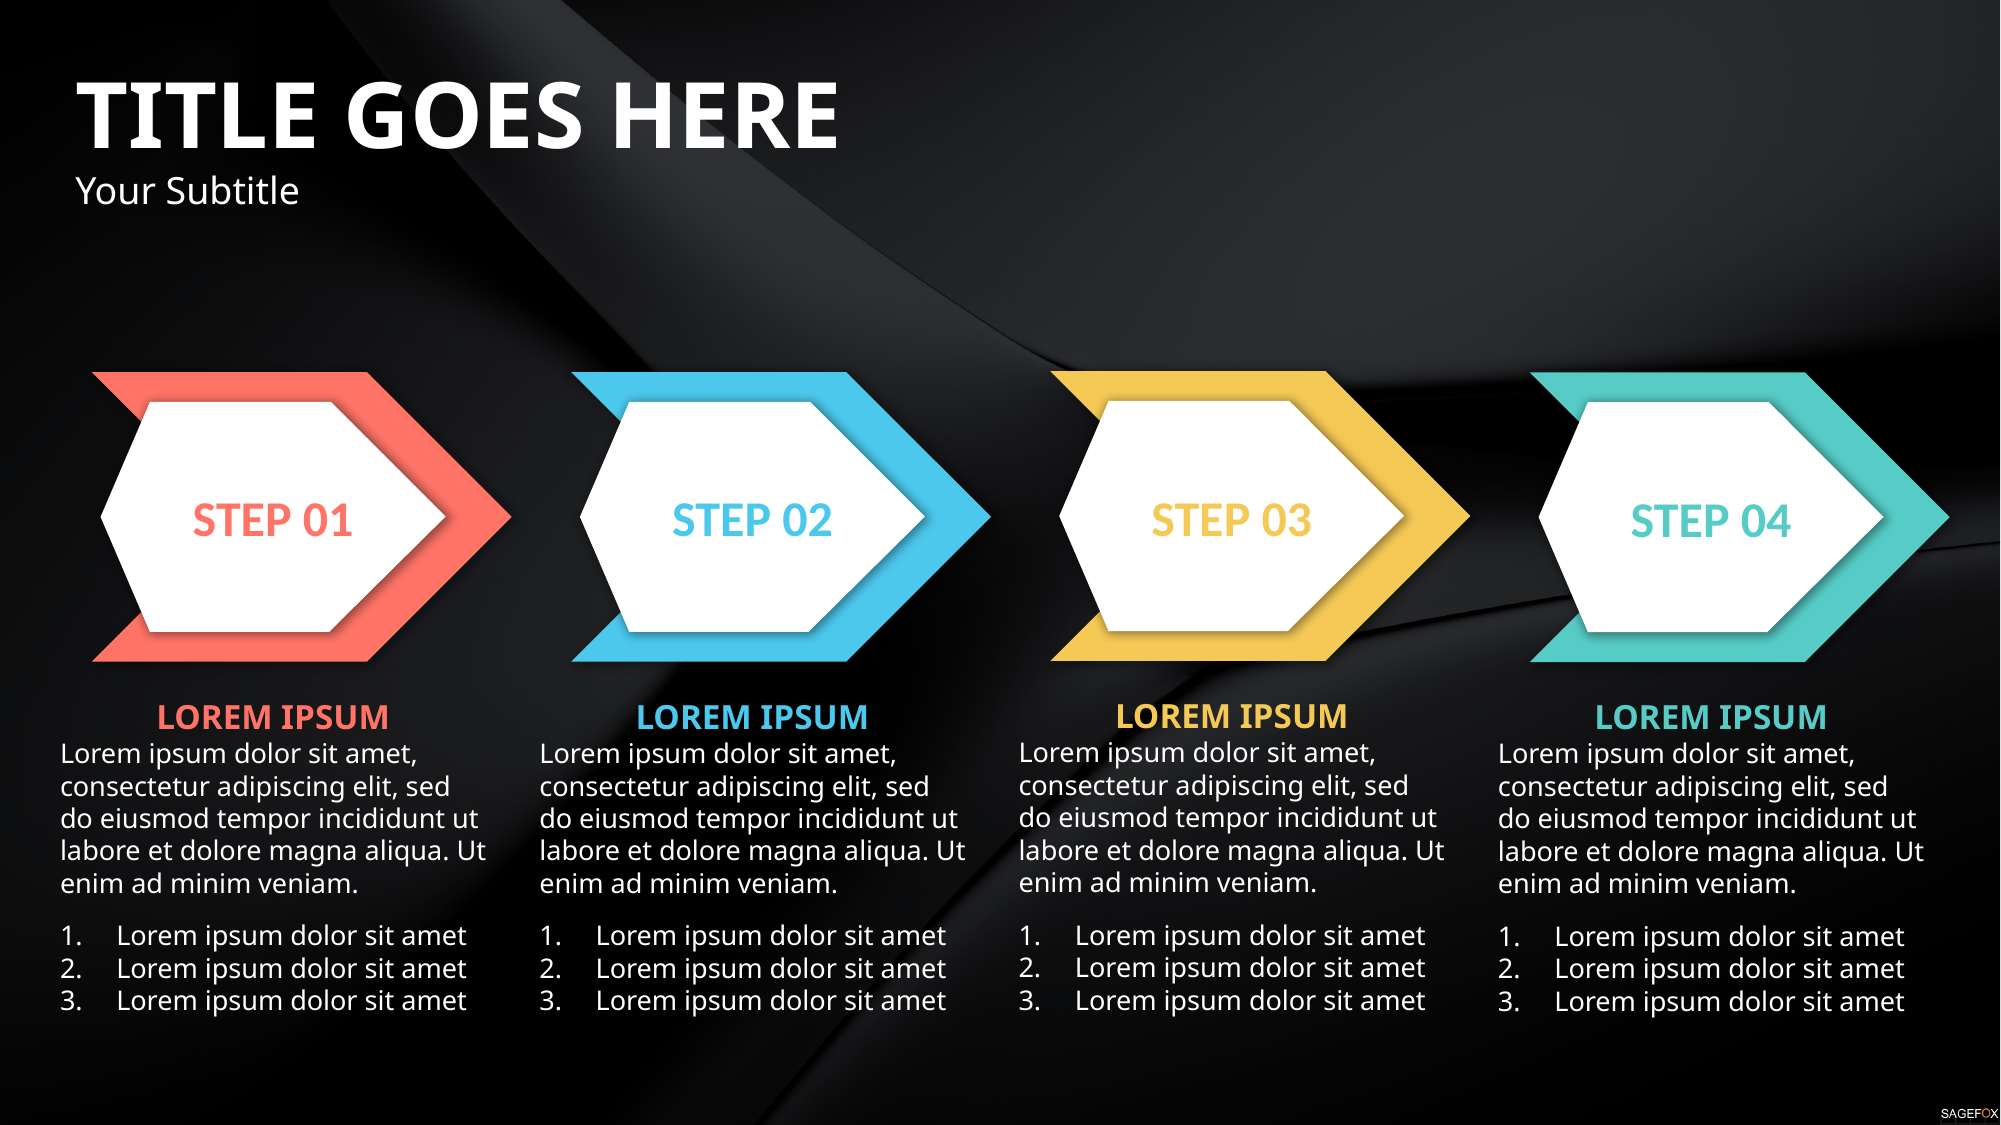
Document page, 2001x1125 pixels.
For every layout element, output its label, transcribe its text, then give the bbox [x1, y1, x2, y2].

text_box STEP 01 [99, 400, 448, 633]
text_box STEP 02 [578, 400, 927, 633]
text_box LOREM IPSUM Lorem ipsum dolor sit amet, consectetur adipiscing elit, sed do eiusmod tempor incididunt ut labore et dolore magna aliqua. Ut enim ad minim veniam. Lorem ipsum dolor sit amet Lorem ipsum dolor sit amet Lorem ipsum dolor sit amet [529, 691, 976, 1022]
text_box [89, 371, 514, 663]
text_box STEP 03 [1058, 399, 1406, 633]
text_box [1527, 371, 1952, 664]
text_box LOREM IPSUM Lorem ipsum dolor sit amet, consectetur adipiscing elit, sed do eiusmod tempor incididunt ut labore et dolore magna aliqua. Ut enim ad minim veniam. Lorem ipsum dolor sit amet Lorem ipsum dolor sit amet Lorem ipsum dolor sit amet [1488, 691, 1935, 1022]
text_box LOREM IPSUM Lorem ipsum dolor sit amet, consectetur adipiscing elit, sed do eiusmod tempor incididunt ut labore et dolore magna aliqua. Ut enim ad minim veniam. Lorem ipsum dolor sit amet Lorem ipsum dolor sit amet Lorem ipsum dolor sit amet [50, 691, 497, 1022]
picture [0, 0, 2001, 1125]
text_box TITLE GOES HERE Your Subtitle [60, 49, 1036, 220]
text_box LOREM IPSUM Lorem ipsum dolor sit amet, consectetur adipiscing elit, sed do eiusmod tempor incididunt ut labore et dolore magna aliqua. Ut enim ad minim veniam. Lorem ipsum dolor sit amet Lorem ipsum dolor sit amet Lorem ipsum dolor sit amet [1008, 690, 1456, 1021]
text_box STEP 04 [1537, 401, 1886, 634]
text_box [568, 371, 993, 663]
text_box [1047, 370, 1472, 662]
